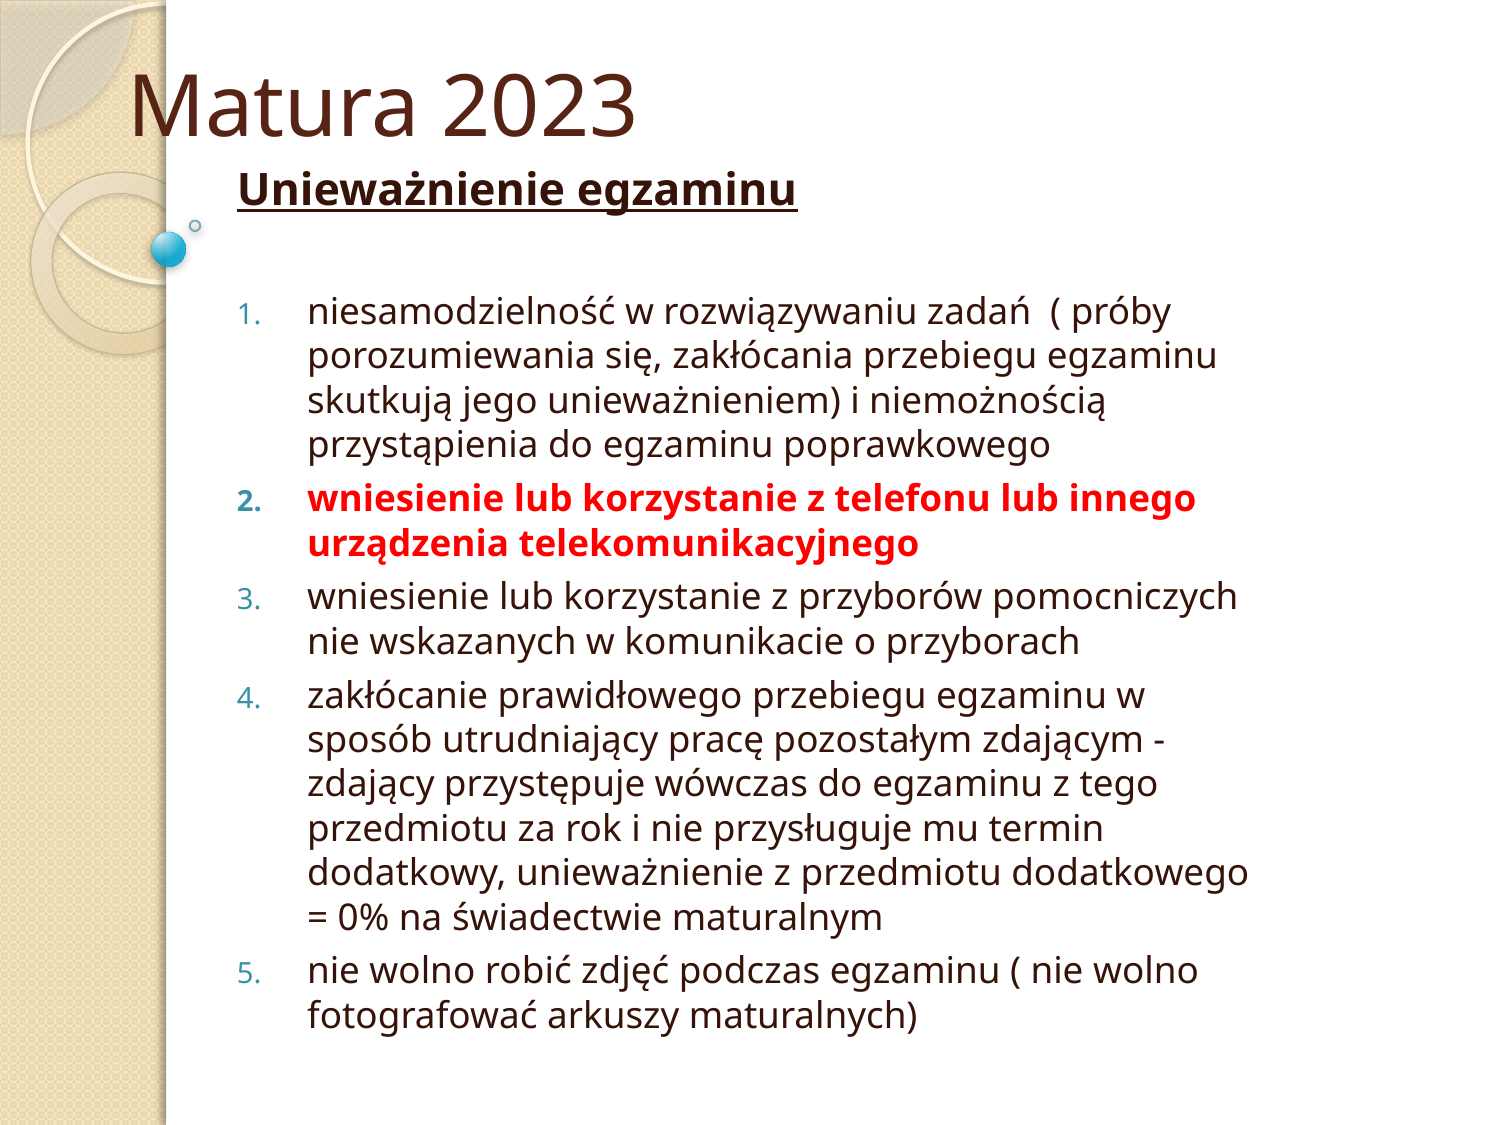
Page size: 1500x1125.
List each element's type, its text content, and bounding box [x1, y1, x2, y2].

title Matura 2023 [112, 42, 1388, 161]
subtitle Unieważnienie egzaminu niesamodzielność w rozwiązywaniu zadań ( próby porozumiewania się, zakłócania przebiegu egzaminu skutkują jego unieważnieniem) i niemożnością przystąpienia do egzaminu poprawkowego wniesienie lub korzystanie z telefonu lub innego urządzenia telekomunikacyjnego wniesienie lub korzystanie z przyborów pomocniczych nie wskazanych w komunikacie o przyborach zakłócanie prawidłowego przebiegu egzaminu w sposób utrudniający pracę pozostałym zdającym - zdający przystępuje wówczas do egzaminu z tego przedmiotu za rok i nie przysługuje mu termin dodatkowy, unieważnienie z przedmiotu dodatkowego = 0% na świadectwie maturalnym nie wolno robić zdjęć podczas egzaminu ( nie wolno fotografować arkuszy maturalnych) [218, 160, 1269, 1094]
